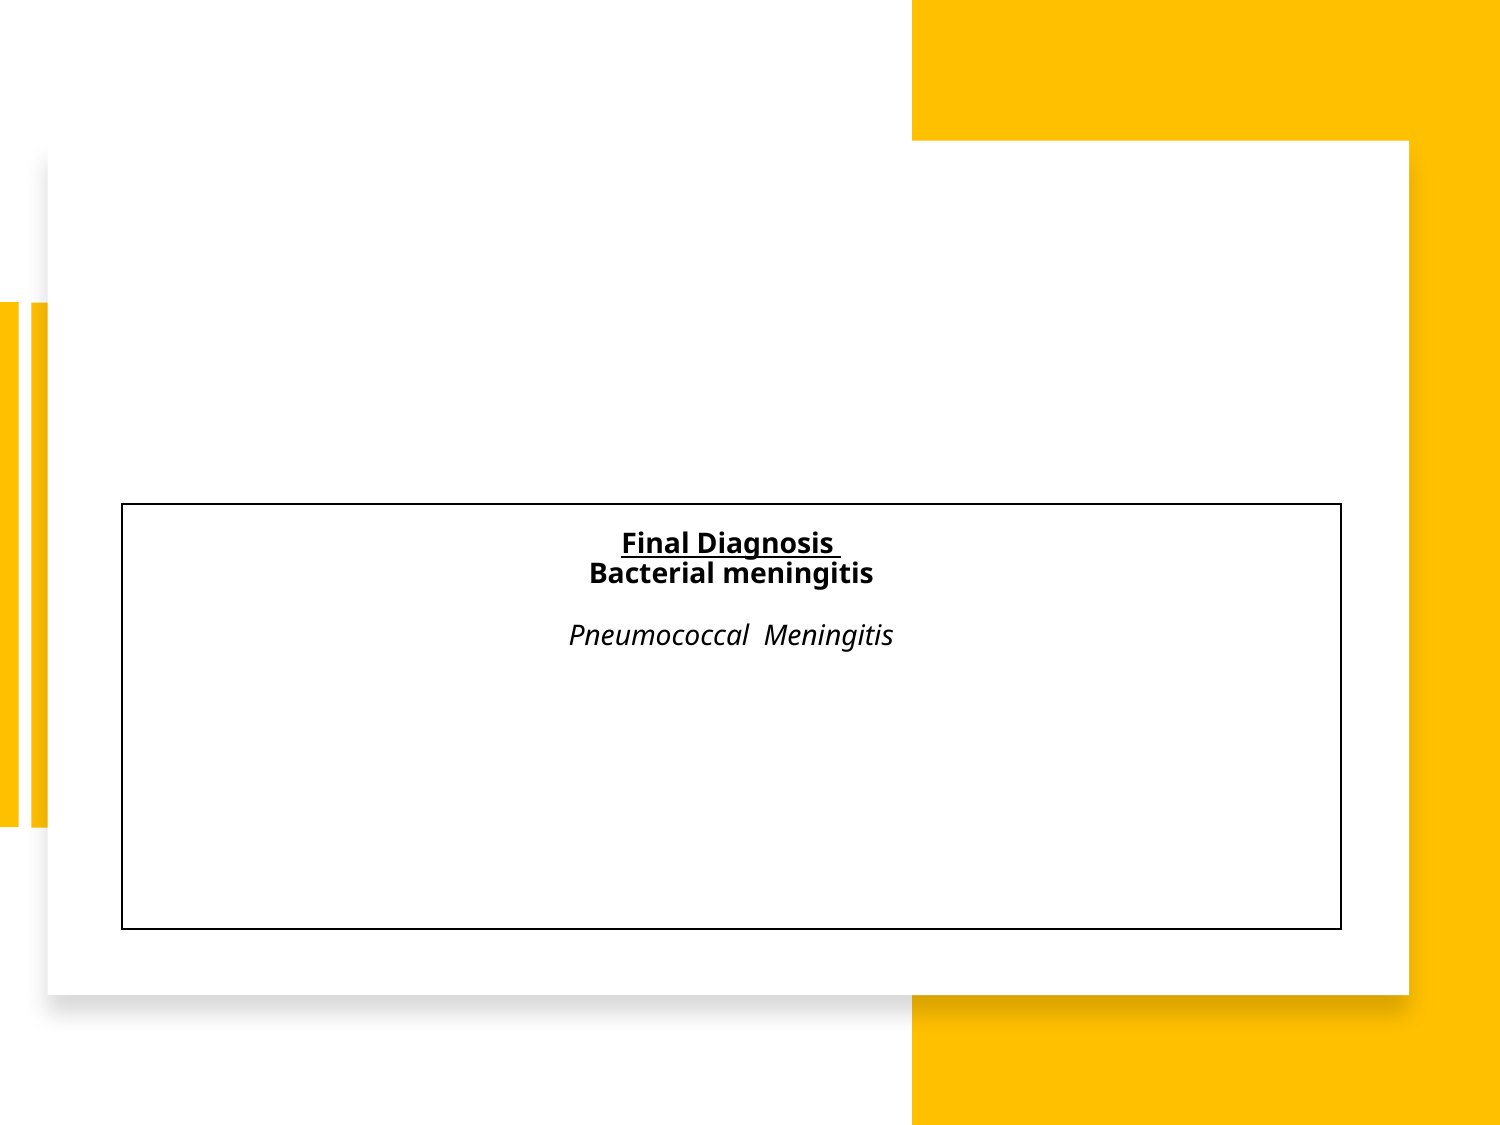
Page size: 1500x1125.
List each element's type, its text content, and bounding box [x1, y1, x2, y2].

text_box [0, 301, 20, 828]
title Final Diagnosis Bacterial meningitis Pneumococcal Meningitis [121, 503, 1342, 930]
text_box [47, 140, 1410, 996]
text_box [911, 0, 1500, 1125]
text_box [0, 0, 911, 1125]
text_box [30, 302, 37, 829]
